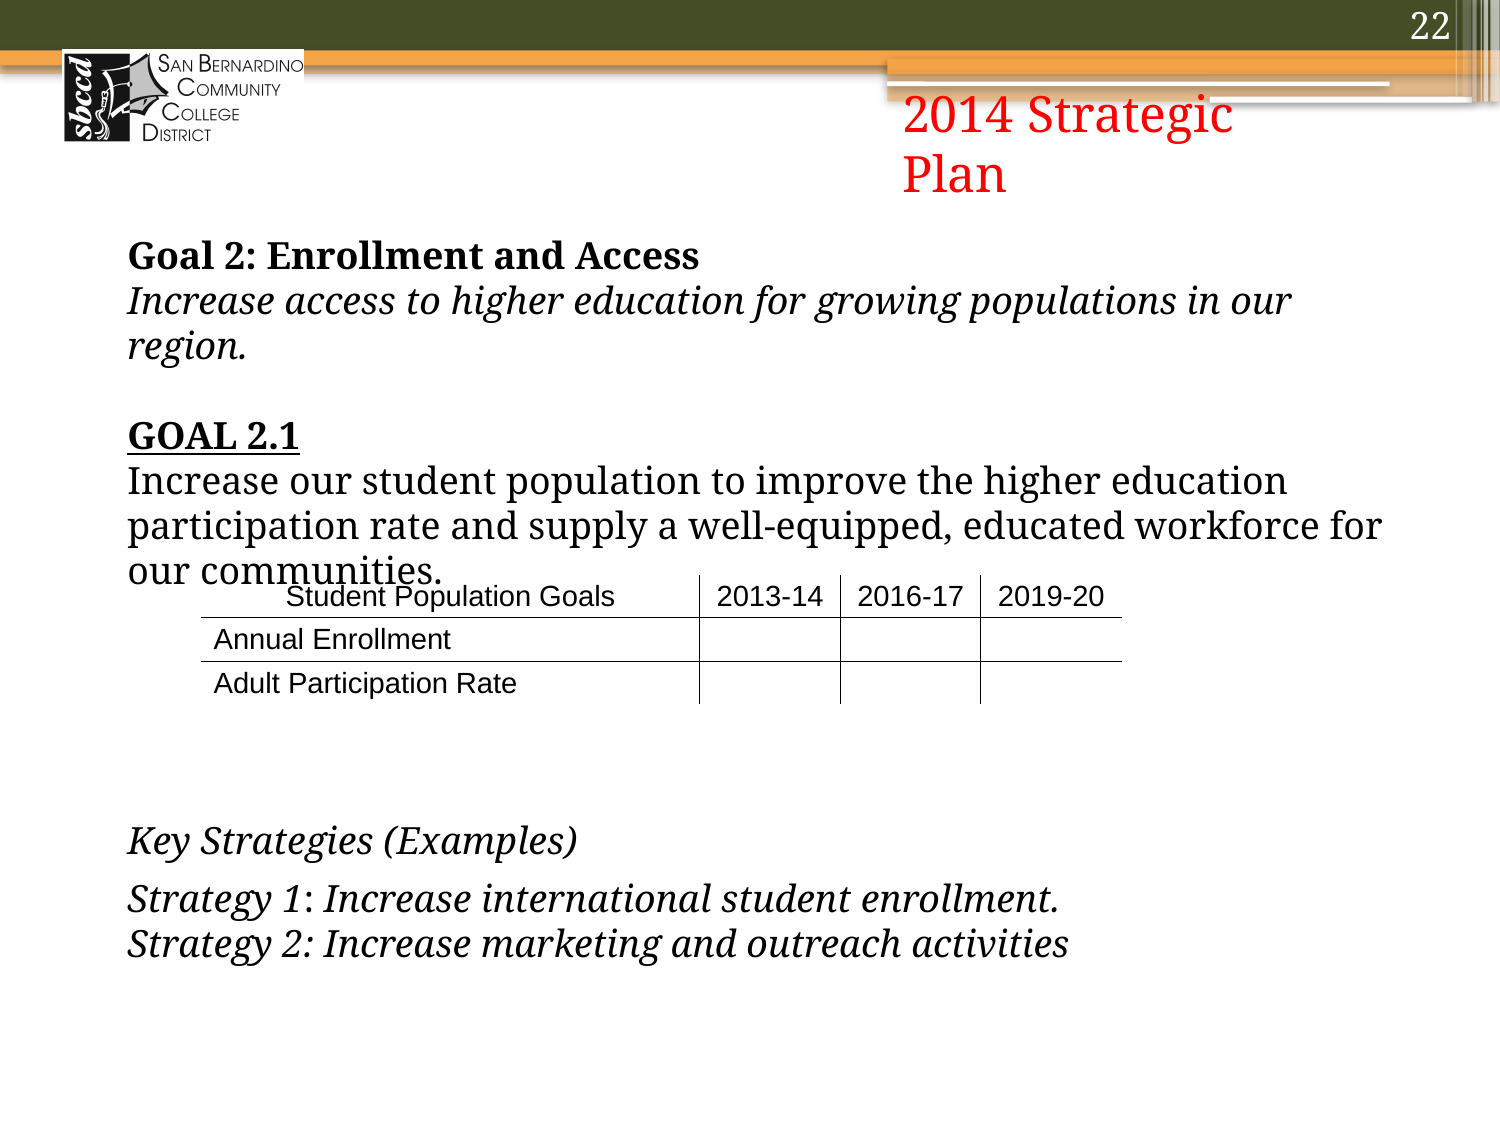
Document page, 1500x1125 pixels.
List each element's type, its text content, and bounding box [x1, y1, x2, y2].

slide_number 22 [1341, 0, 1466, 61]
text_box 2014 Strategic Plan [887, 74, 1350, 210]
text_box Goal 2: Enrollment and Access Increase access to higher education for growing populations in our region. GOAL 2.1 Increase our student population to improve the higher education participation rate and supply a well-equipped, educated workforce for our communities. Key Strategies (Examples) Strategy 1: Increase international student enrollment. Strategy 2: Increase marketing and outreach activities [112, 224, 1400, 1018]
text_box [199, 574, 1202, 768]
picture [62, 49, 304, 154]
